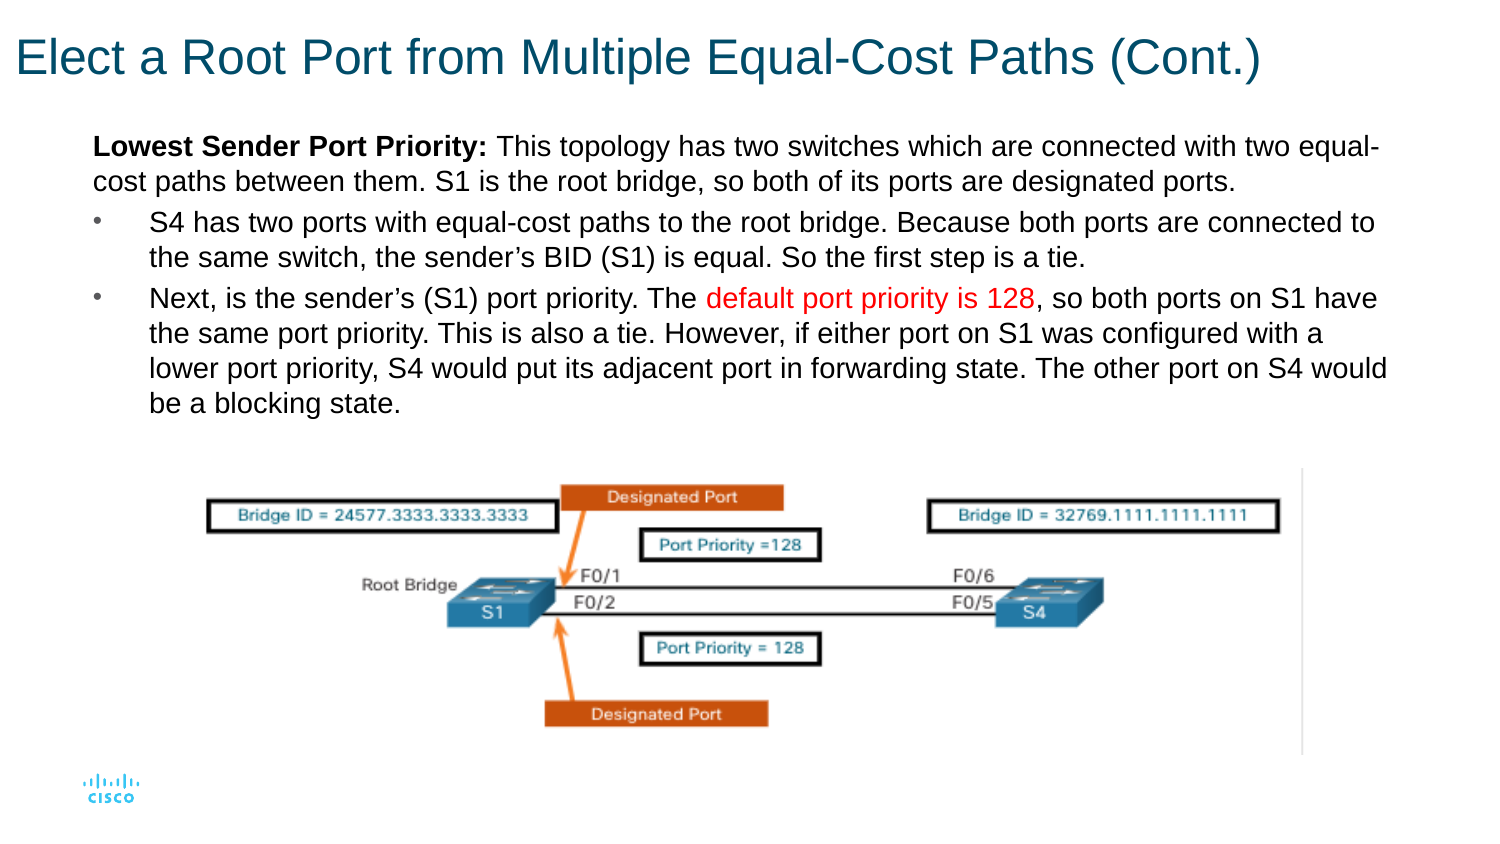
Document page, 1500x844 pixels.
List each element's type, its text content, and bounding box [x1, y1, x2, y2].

picture [195, 468, 1305, 756]
title Elect a Root Port from Multiple Equal-Cost Paths (Cont.) [0, 0, 1369, 121]
list Lowest Sender Port Priority: This topology has two switches which are connected with two equal-cost paths between them. S1 is the root bridge, so both of its ports are designated ports. S4 has two ports with equal-cost paths to the root bridge. Because both ports are connected to the same switch, the sender’s BID (S1) is equal. So the first step is a tie. Next, is the sender’s (S1) port priority. The default port priority is 128, so both ports on S1 have the same port priority. This is also a tie. However, if either port on S1 was configured with a lower port priority, S4 would put its adjacent port in forwarding state. The other port on S4 would be a blocking state. [77, 120, 1410, 726]
